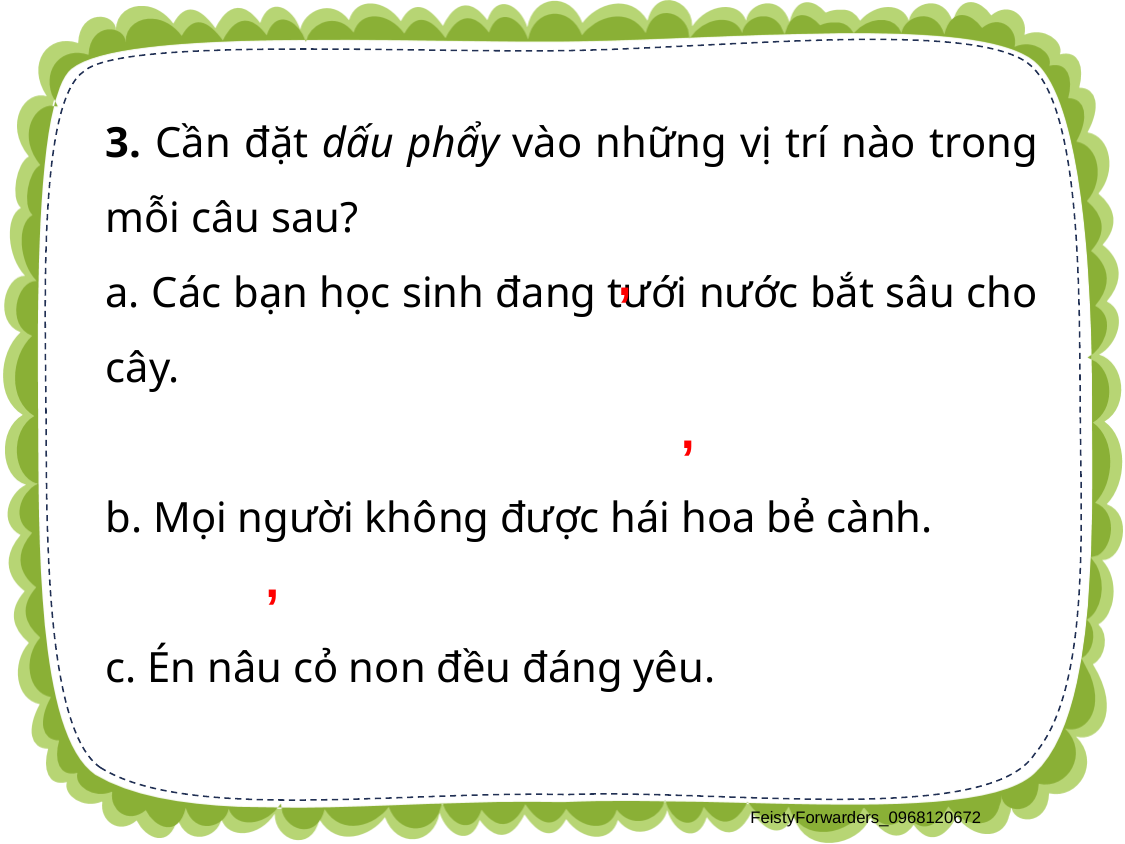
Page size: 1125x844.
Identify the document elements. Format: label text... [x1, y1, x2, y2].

text_box 3. Cần đặt dấu phẩy vào những vị trí nào trong mỗi câu sau? a. Các bạn học sinh đang tưới nước bắt sâu cho cây. b. Mọi người không được hái hoa bẻ cành. c. Én nâu cỏ non đều đáng yêu. [90, 83, 1054, 699]
text_box , [680, 391, 695, 467]
text_box , [250, 540, 300, 615]
text_box , [613, 237, 633, 313]
picture [0, 0, 1125, 844]
